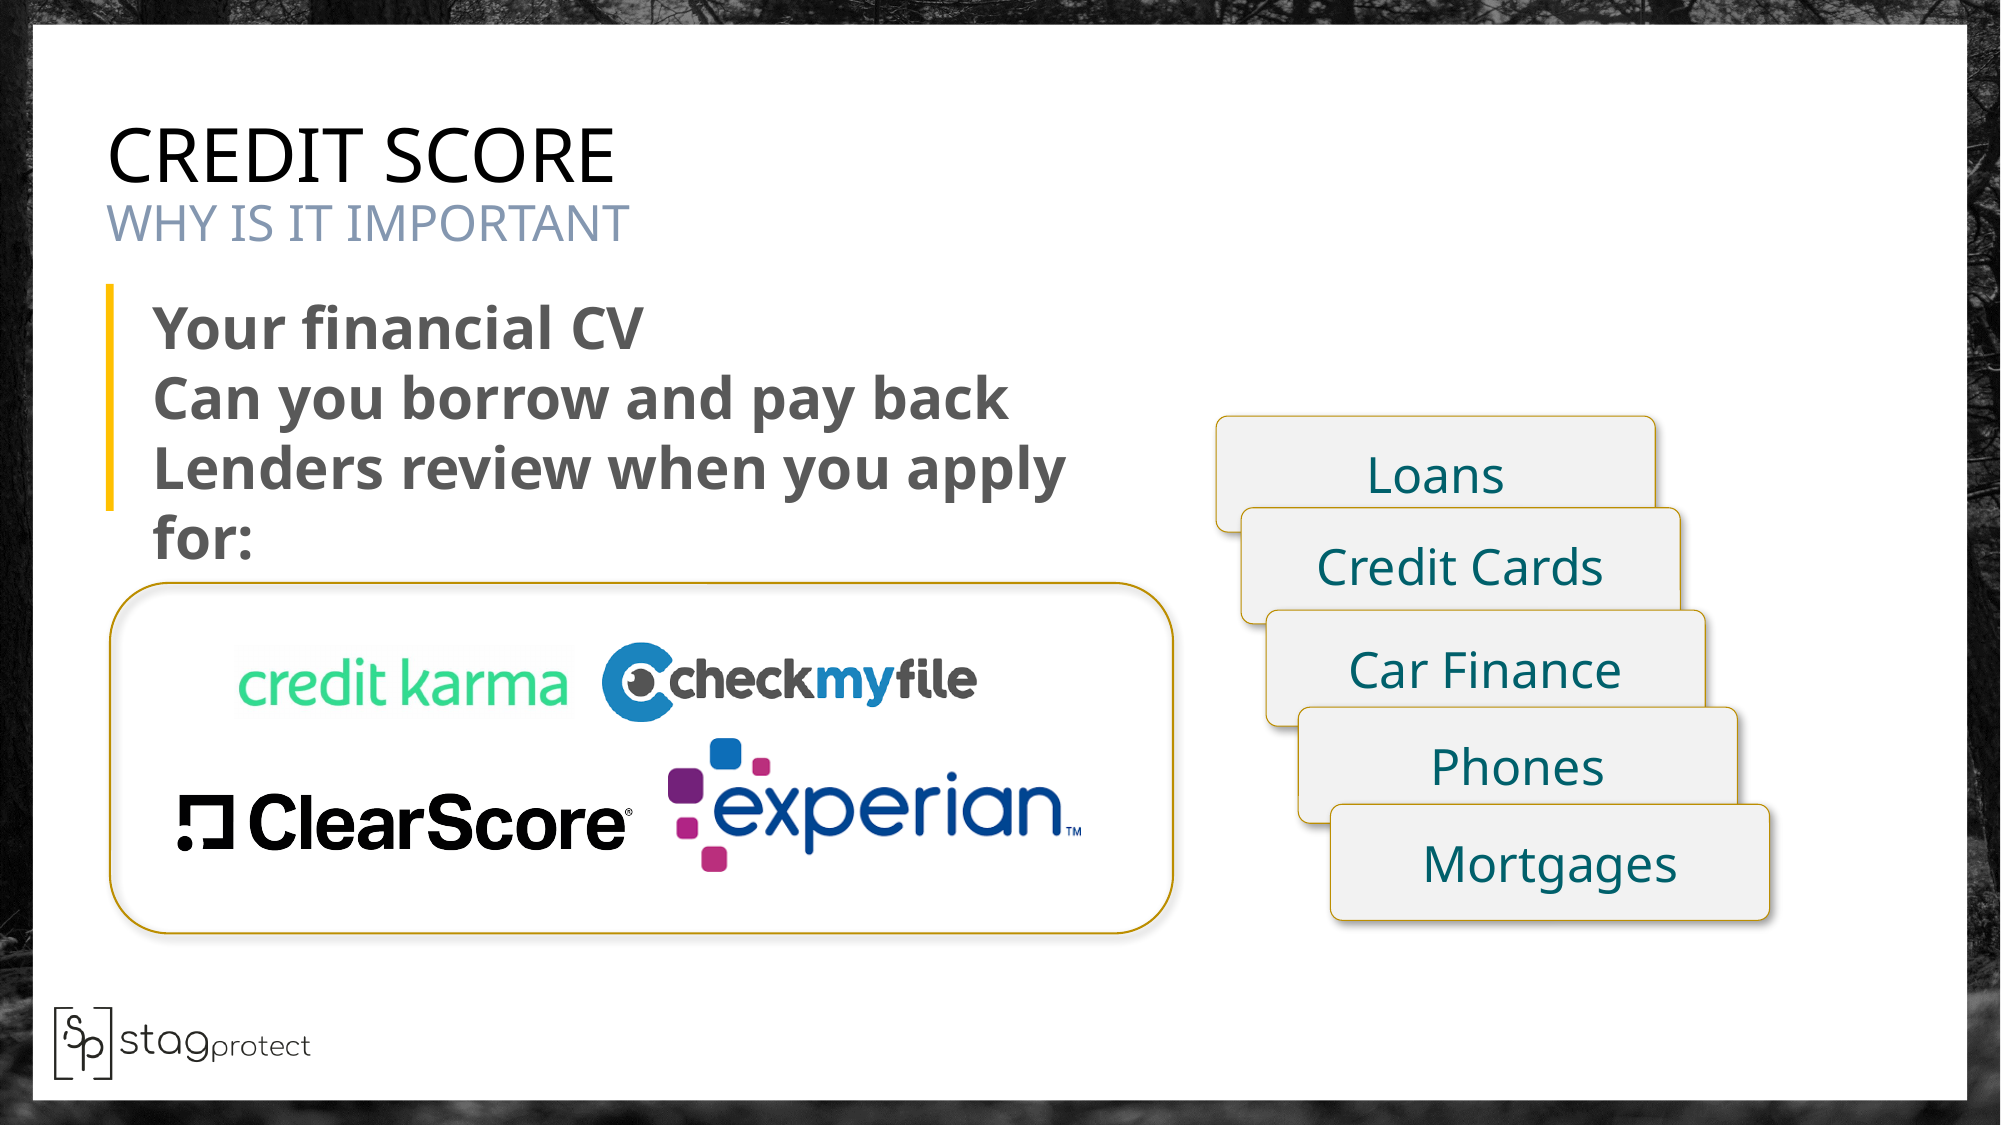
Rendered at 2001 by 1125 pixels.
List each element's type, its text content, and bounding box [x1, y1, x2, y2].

text_box CREDIT SCORE WHY IS IT IMPORTANT [91, 110, 845, 230]
text_box Your financial CV Can you borrow and pay back Lenders review when you apply for: [137, 283, 1177, 579]
text_box Mortgages [1329, 803, 1771, 921]
text_box Car Finance [1265, 609, 1706, 727]
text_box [172, 642, 1081, 872]
text_box Phones [1297, 706, 1738, 824]
text_box [105, 283, 115, 512]
picture [0, 0, 2001, 1125]
text_box Credit Cards [1240, 507, 1681, 625]
text_box [108, 581, 1175, 935]
text_box Loans [1215, 415, 1656, 533]
